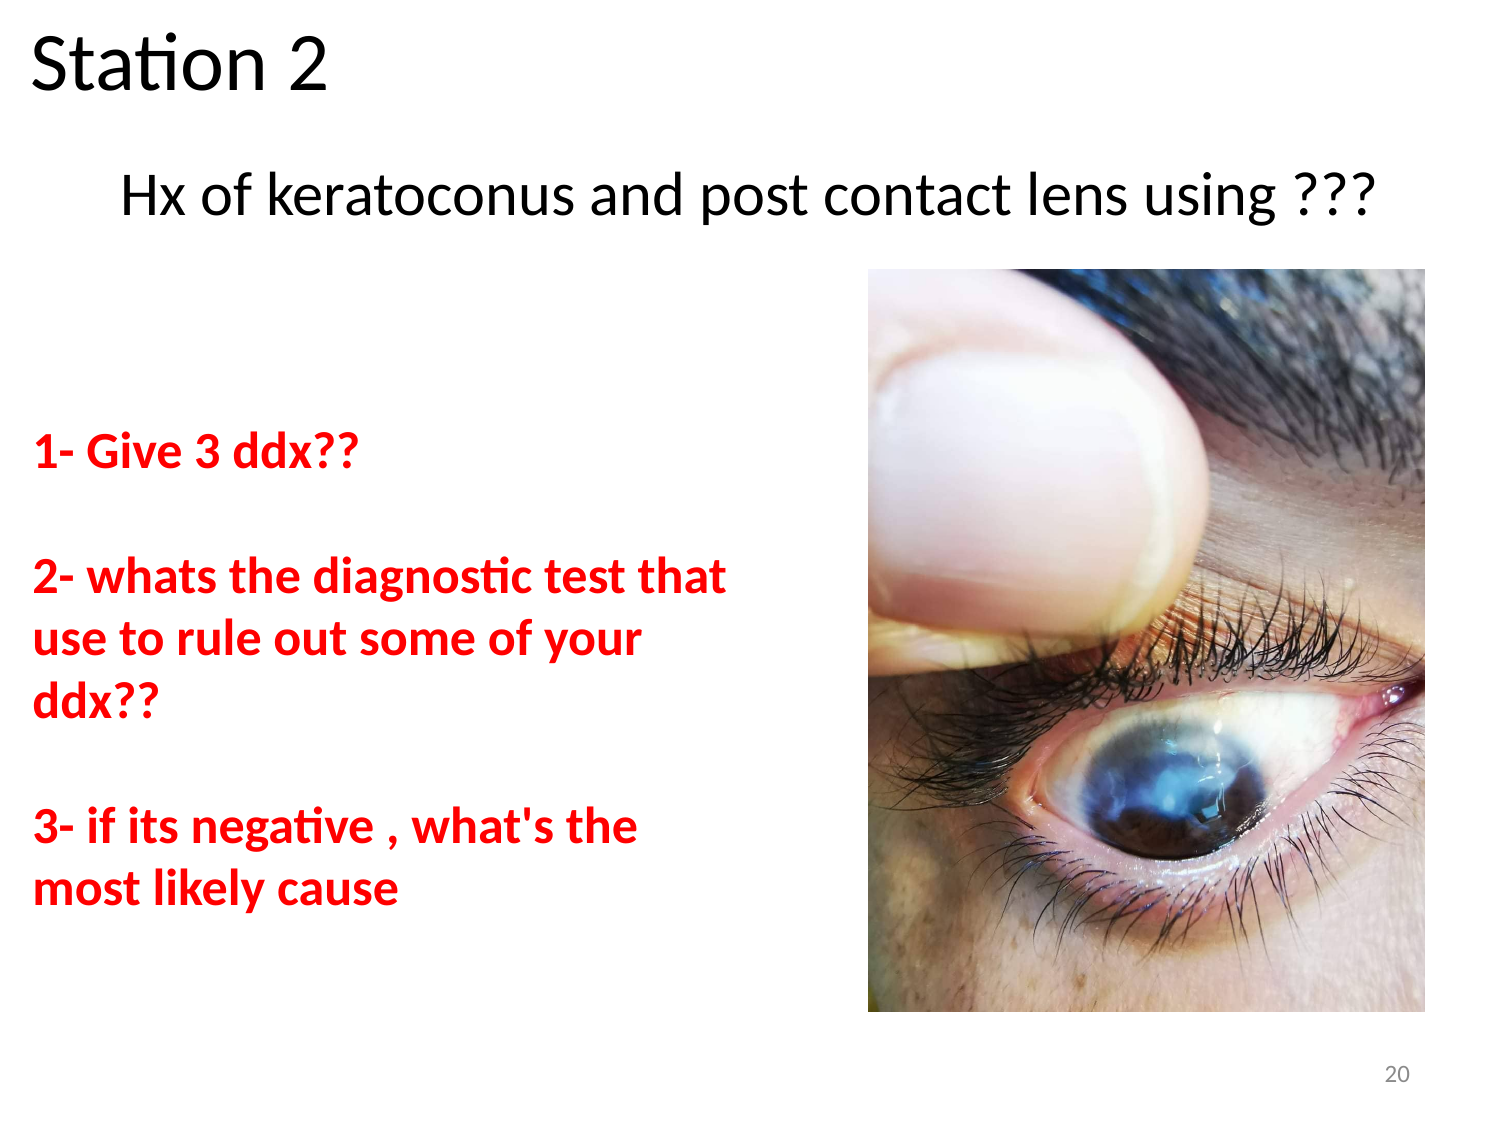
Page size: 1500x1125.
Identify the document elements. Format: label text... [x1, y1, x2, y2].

text_box 1- Give 3 ddx?? 2- whats the diagnostic test that use to rule out some of your ddx?? 3- if its negative , what's the most likely cause [17, 408, 750, 924]
slide_number 20 [1074, 1042, 1425, 1103]
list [867, 269, 1426, 1013]
title Hx of keratoconus and post contact lens using ??? [75, 96, 1425, 285]
text_box Station 2 [15, 0, 766, 115]
